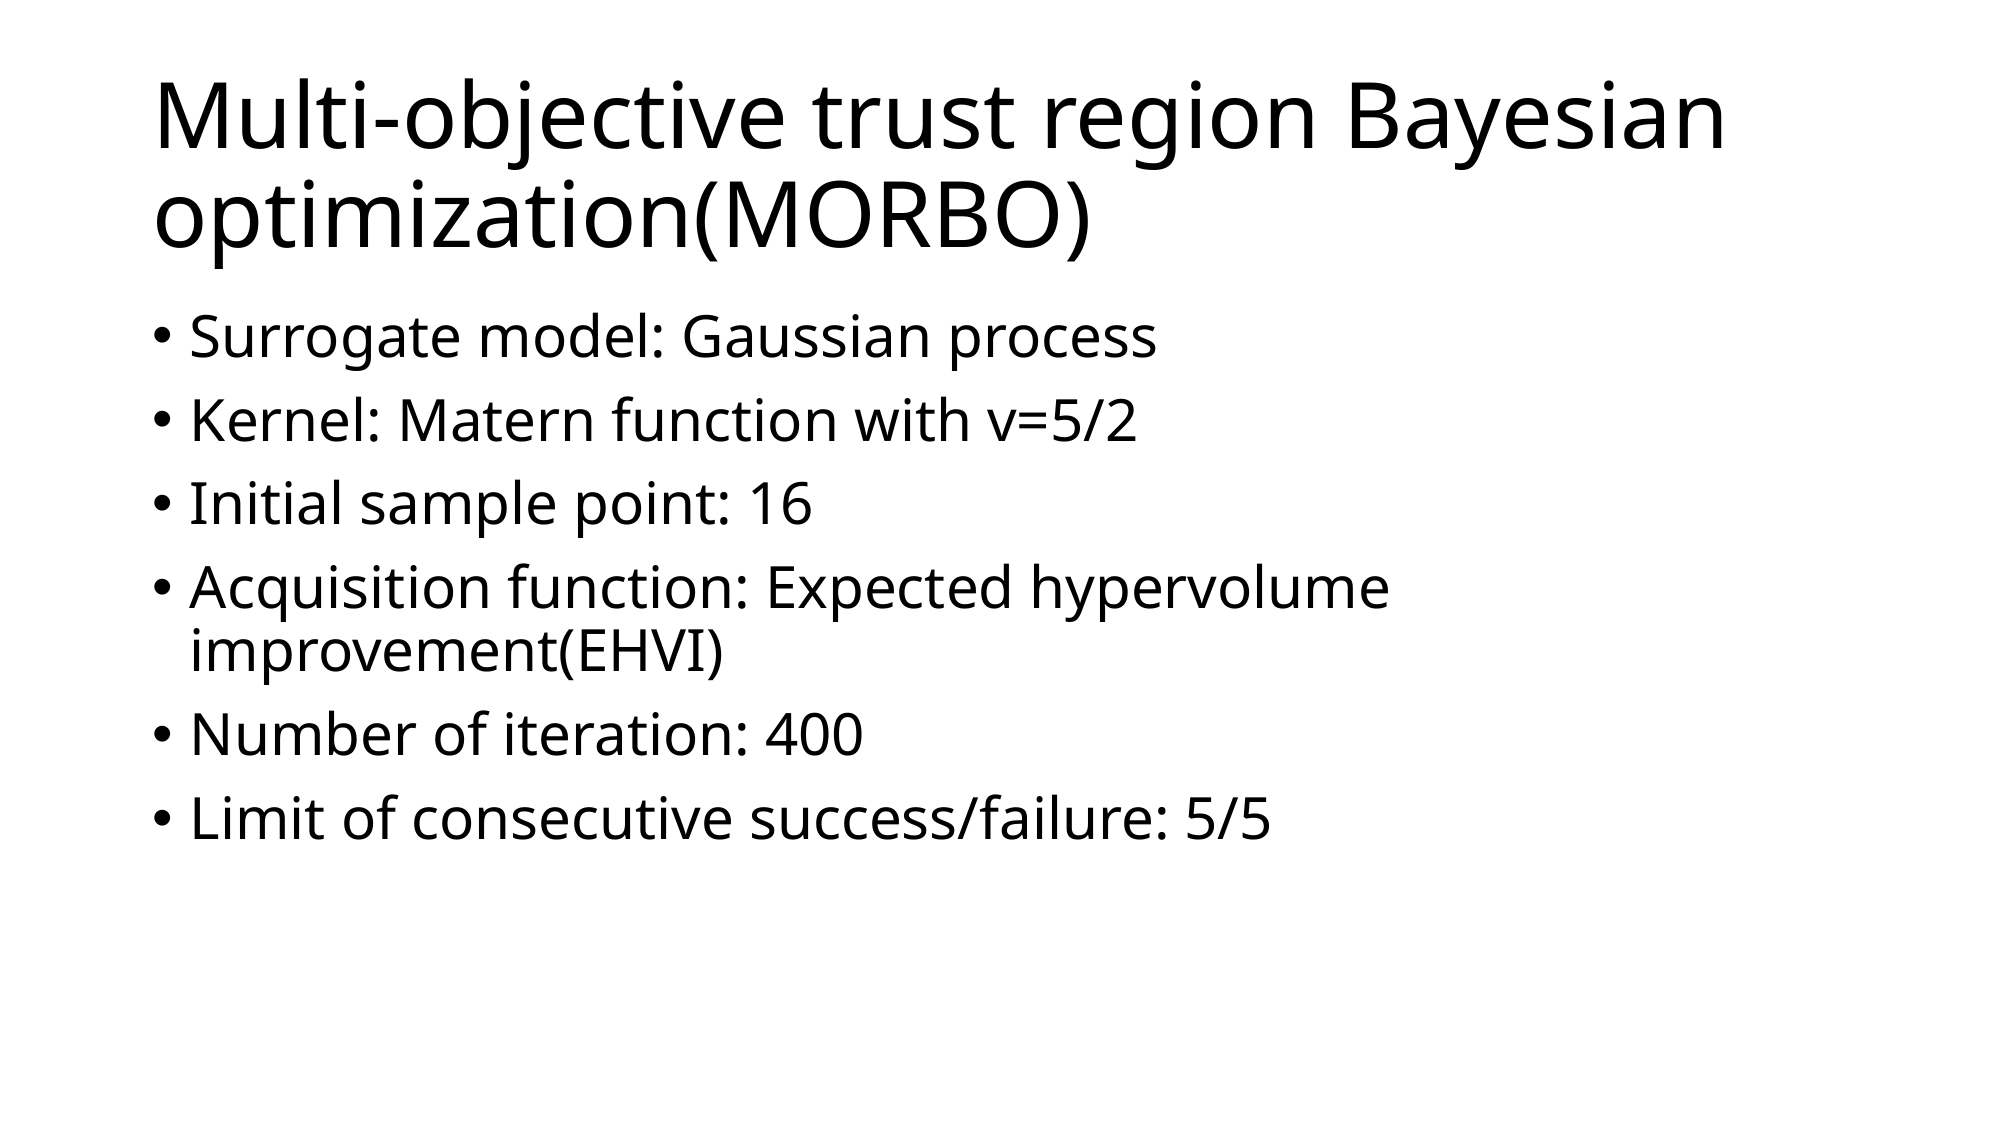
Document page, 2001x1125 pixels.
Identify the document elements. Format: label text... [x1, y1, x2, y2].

title Multi-objective trust region Bayesian optimization(MORBO) [137, 59, 1863, 278]
list Surrogate model: Gaussian process Kernel: Matern function with v=5/2 Initial sample point: 16 Acquisition function: Expected hypervolume improvement(EHVI) Number of iteration: 400 Limit of consecutive success/failure: 5/5 [137, 299, 1863, 1014]
